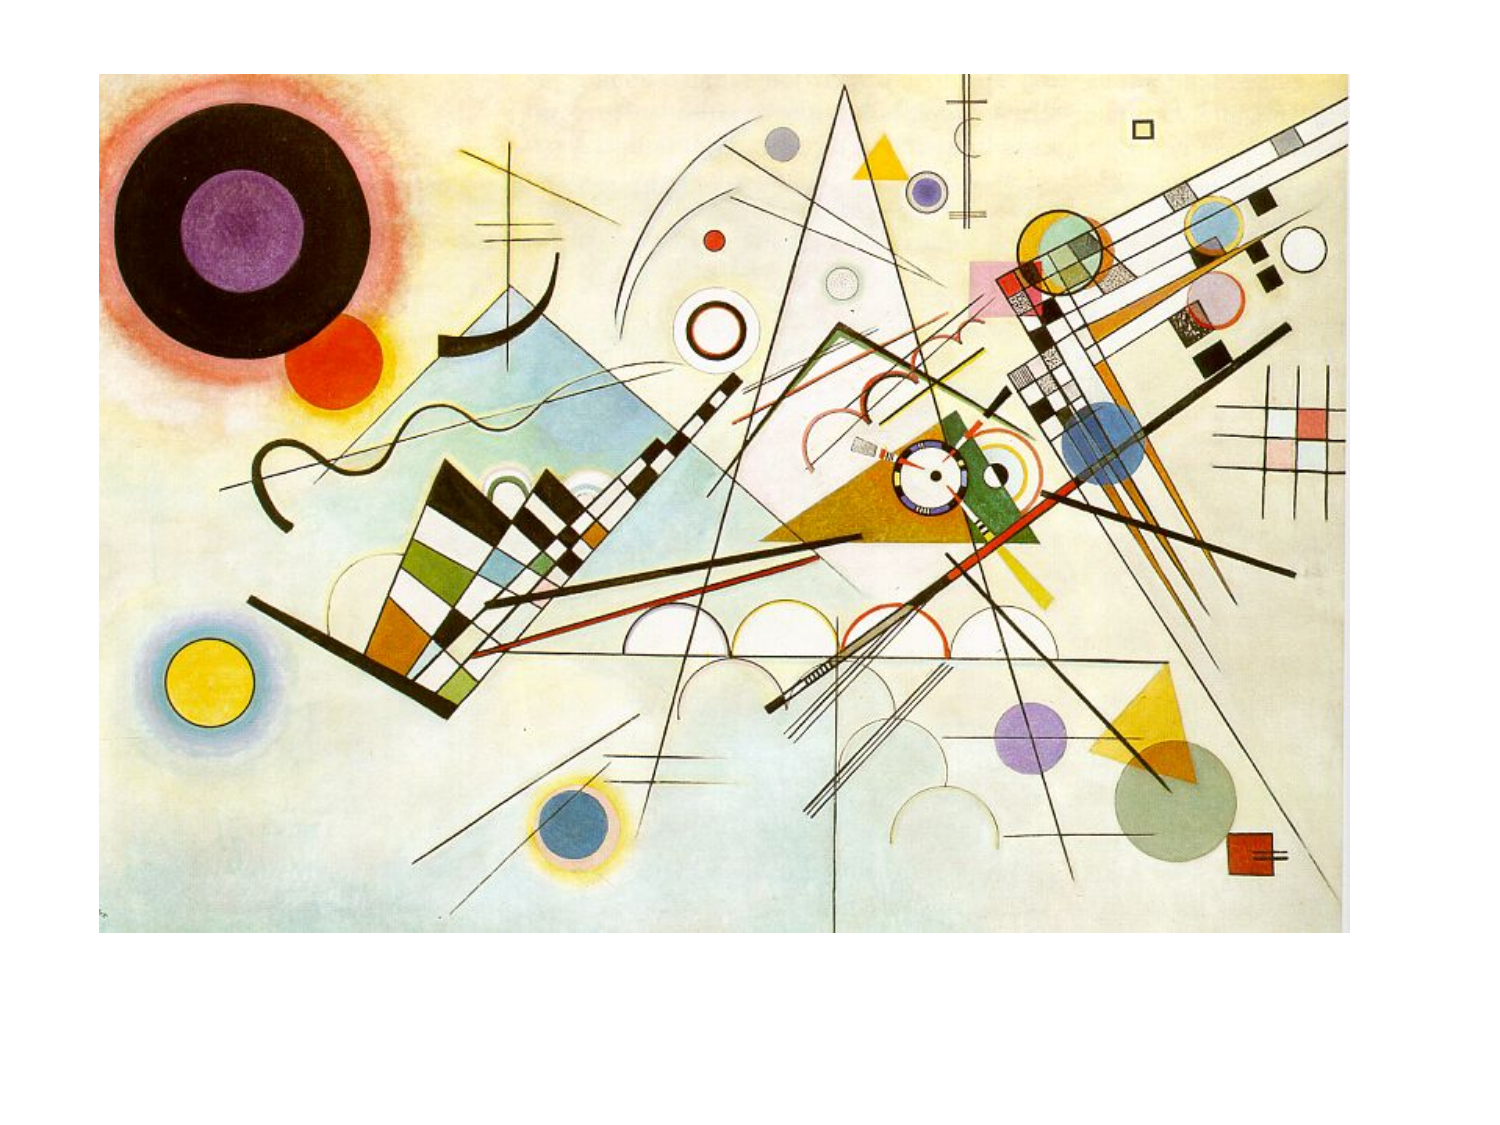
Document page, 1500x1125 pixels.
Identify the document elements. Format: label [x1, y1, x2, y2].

picture [99, 74, 1351, 933]
